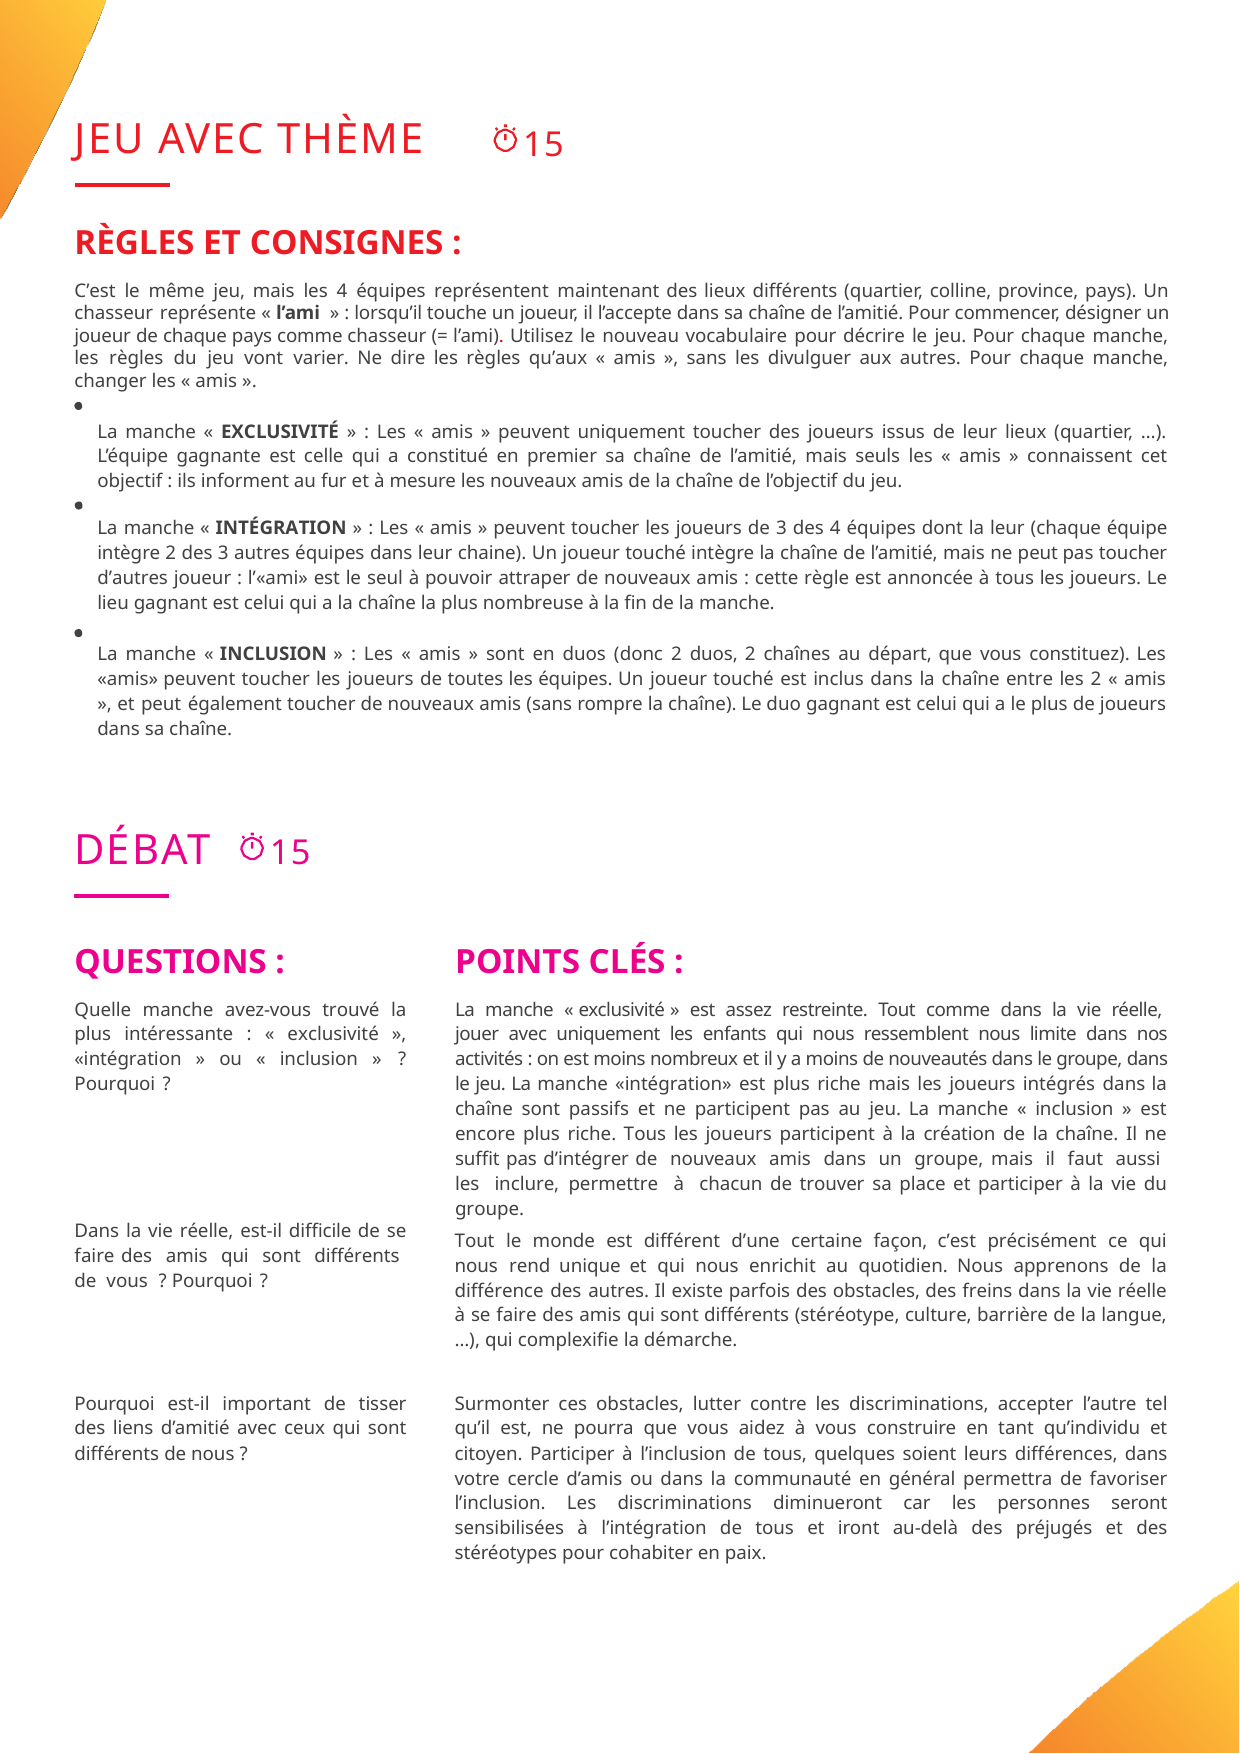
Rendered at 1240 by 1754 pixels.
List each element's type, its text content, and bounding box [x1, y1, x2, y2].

text_box 15 [267, 830, 317, 872]
text_box [74, 501, 83, 510]
text_box [74, 629, 83, 638]
text_box RÈGLES ET CONSIGNES : C’est le même jeu, mais les 4 équipes représentent maintenant des lieux différents (quartier, colline, province, pays). Un chasseur représente « l’ami » : lorsqu’il touche un joueur, il l’accepte dans sa chaîne de l’amitié. Pour commencer, désigner un joueur de chaque pays comme chasseur (= l’ami). Utilisez le nouveau vocabulaire pour décrire le jeu. Pour chaque manche, les règles du jeu vont varier. Ne dire les règles qu’aux « amis », sans les divulguer aux autres. Pour chaque manche, changer les « amis ». La manche « EXCLUSIVITÉ » : Les « amis » peuvent uniquement toucher des joueurs issus de leur lieux (quartier, …). L’équipe gagnante est celle qui a constitué en premier sa chaîne de l’amitié, mais seuls les « amis » connaissent cet objectif : ils informent au fur et à mesure les nouveaux amis de la chaîne de l’objectif du jeu. La manche « INTÉGRATION » : Les « amis » peuvent toucher les joueurs de 3 des 4 équipes dont la leur (chaque équipe intègre 2 des 3 autres équipes dans leur chaine). Un joueur touché intègre la chaîne de l’amitié, mais ne peut pas toucher d’autres joueur : l’«ami» est le seul à pouvoir attraper de nouveaux amis : cette règle est annoncée à tous les joueurs. Le lieu gagnant est celui qui a la chaîne la plus nombreuse à la fin de la manche. La manche « INCLUSION » : Les « amis » sont en duos (donc 2 duos, 2 chaînes au départ, que vous constituez). Les «amis» peuvent toucher les joueurs de toutes les équipes. Un joueur touché est inclus dans la chaîne entre les 2 « amis », et peut également toucher de nouveaux amis (sans rompre la chaîne). Le duo gagnant est celui qui a le plus de joueurs dans sa chaîne. [72, 221, 1168, 739]
text_box [241, 837, 263, 860]
text_box DÉBAT [72, 822, 220, 873]
text_box [494, 129, 516, 151]
text_box Surmonter ces obstacles, lutter contre les discriminations, accepter l’autre tel qu’il est, ne pourra que vous aidez à vous construire en tant qu’individu et citoyen. Participer à l’inclusion de tous, quelques soient leurs différences, dans votre cercle d’amis ou dans la communauté en général permettra de favoriser l’inclusion. Les discriminations diminueront car les personnes seront sensibilisées à l’intégration de tous et iront au-delà des préjugés et des stéréotypes pour cohabiter en paix. [452, 1388, 1168, 1564]
text_box 15 [520, 121, 566, 164]
text_box JEU AVEC THÈME [72, 111, 462, 162]
text_box [74, 401, 83, 411]
text_box Tout le monde est différent d’une certaine façon, c’est précisément ce qui nous rend unique et qui nous enrichit au quotidien. Nous apprenons de la différence des autres. Il existe parfois des obstacles, des freins dans la vie réelle à se faire des amis qui sont différents (stéréotype, culture, barrière de la langue, …), qui complexifie la démarche. [452, 1225, 1168, 1351]
text_box [0, 0, 107, 219]
text_box [1028, 1580, 1239, 1753]
text_box Dans la vie réelle, est-il difficile de se faire des amis qui sont différents de vous ? Pourquoi ? [72, 1216, 408, 1291]
text_box POINTS CLÉS : La manche « exclusivité » est assez restreinte. Tout comme dans la vie réelle, jouer avec uniquement les enfants qui nous ressemblent nous limite dans nos activités : on est moins nombreux et il y a moins de nouveautés dans le groupe, dans le jeu. La manche «intégration» est plus riche mais les joueurs intégrés dans la chaîne sont passifs et ne participent pas au jeu. La manche « inclusion » est encore plus riche. Tous les joueurs participent à la création de la chaîne. Il ne suffit pas d’intégrer de nouveaux amis dans un groupe, mais il faut aussi les inclure, permettre à chacun de trouver sa place et participer à la vie du groupe. [452, 940, 1168, 1220]
text_box QUESTIONS : Quelle manche avez-vous trouvé la plus intéressante : « exclusivité », «intégration » ou « inclusion » ? Pourquoi ? [72, 940, 408, 1095]
text_box Pourquoi est-il important de tisser des liens d’amitié avec ceux qui sont différents de nous ? [72, 1388, 408, 1464]
